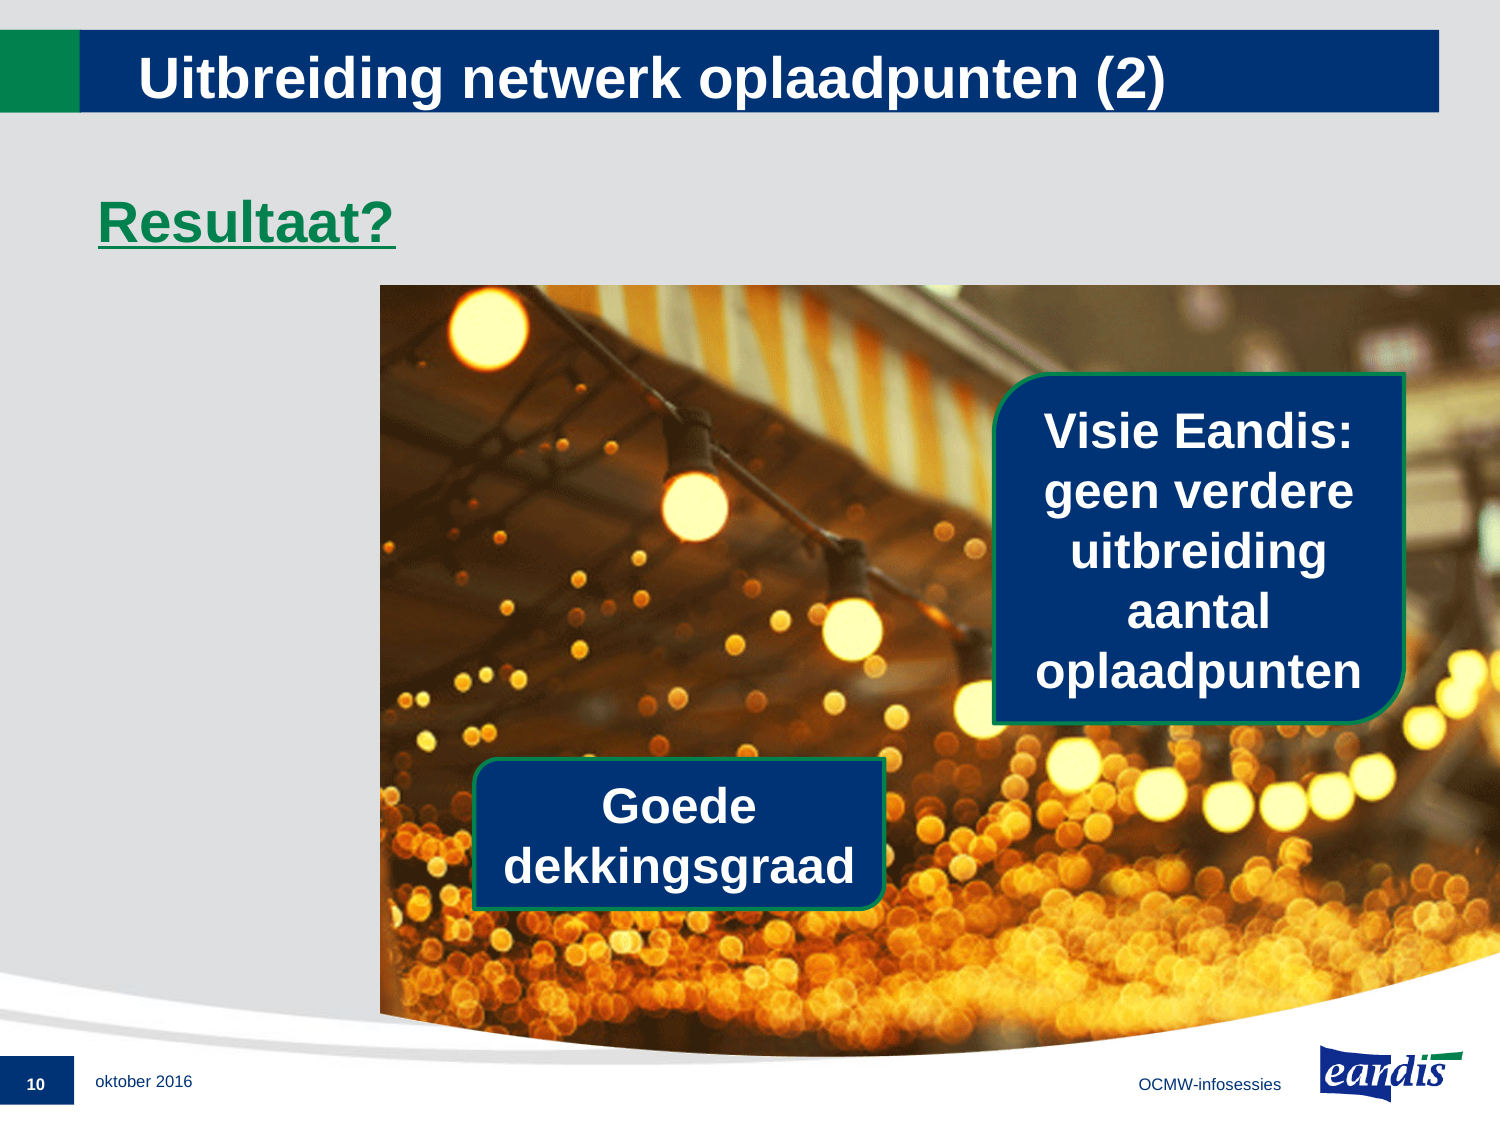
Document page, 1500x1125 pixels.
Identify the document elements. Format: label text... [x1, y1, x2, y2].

picture [0, 0, 1500, 1125]
title Uitbreiding netwerk oplaadpunten (2) [79, 29, 1440, 113]
list Resultaat? [82, 176, 1424, 264]
slide_number oktober 2016 [95, 1066, 347, 1092]
slide_number 10 [26, 1046, 68, 1095]
